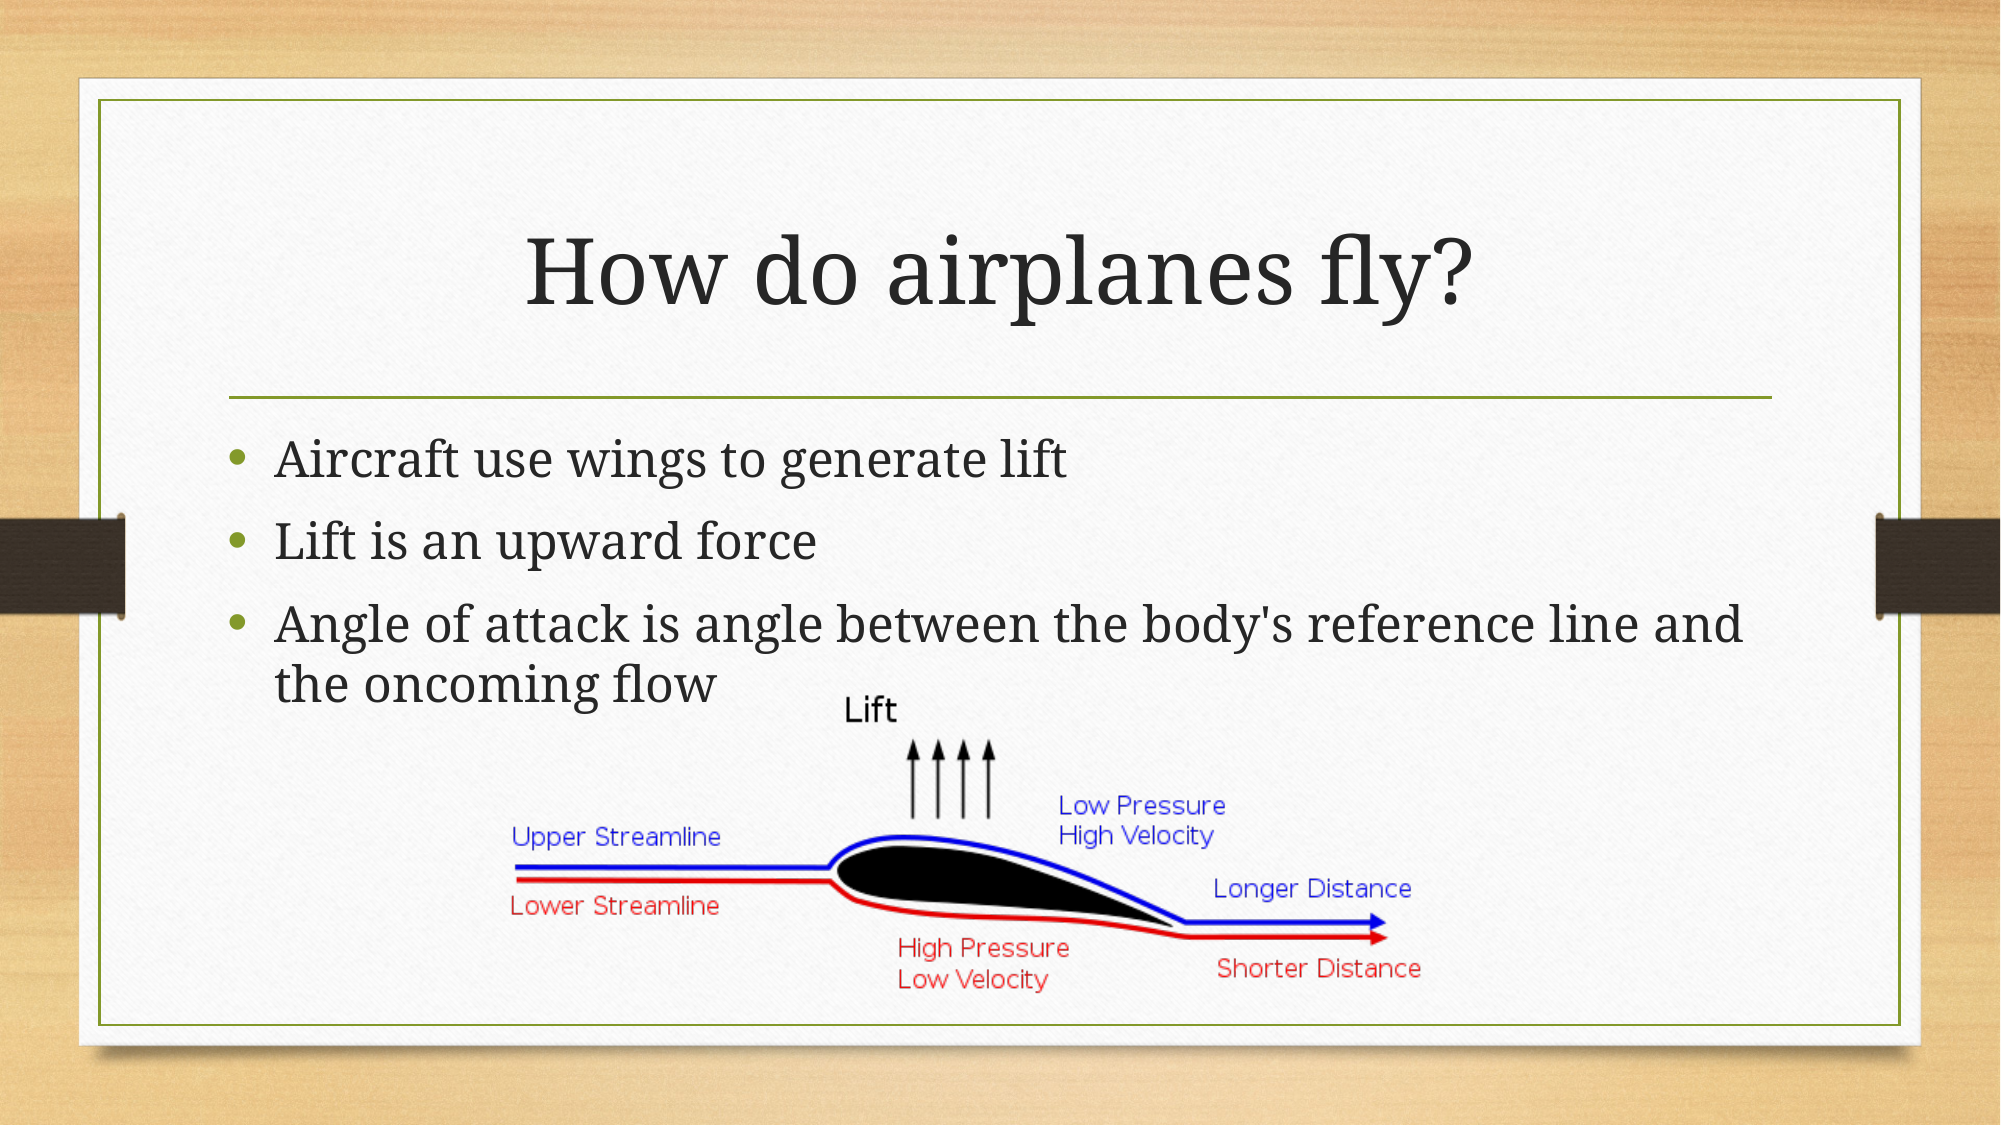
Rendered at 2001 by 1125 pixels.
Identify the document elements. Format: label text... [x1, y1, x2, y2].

picture [0, 0, 2001, 1125]
title How do airplanes fly? [212, 161, 1788, 375]
list Aircraft use wings to generate lift Lift is an upward force Angle of attack is angle between the body's reference line and the oncoming flow [212, 419, 1788, 964]
